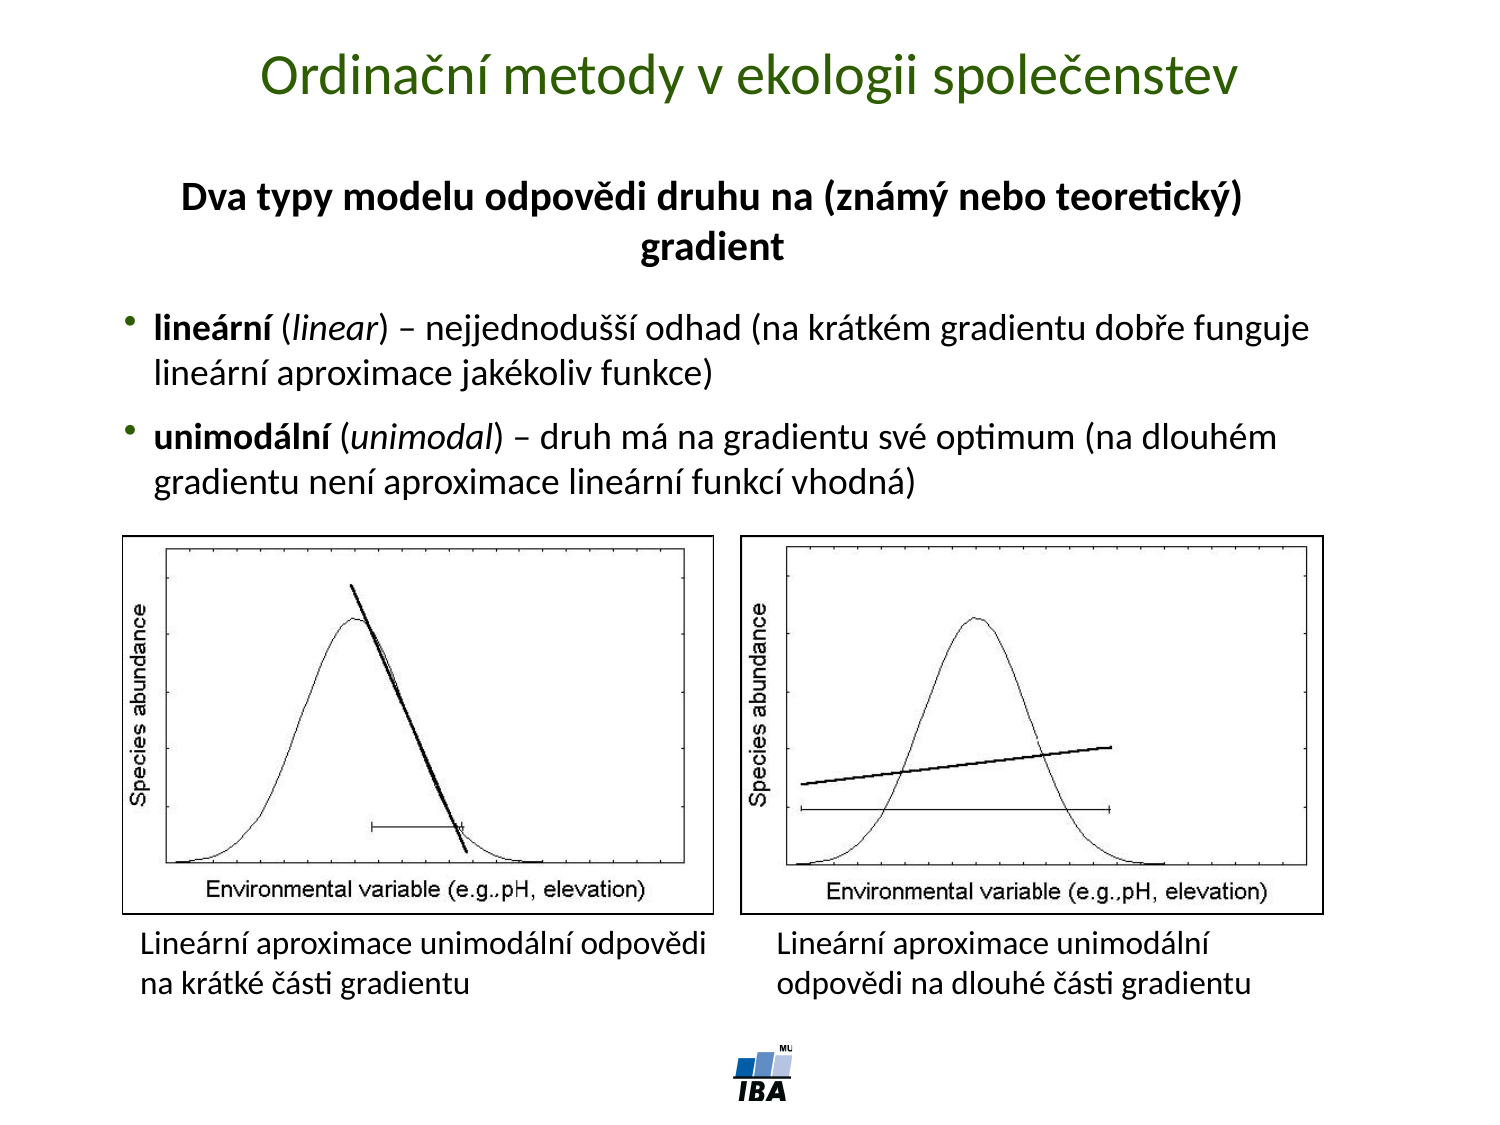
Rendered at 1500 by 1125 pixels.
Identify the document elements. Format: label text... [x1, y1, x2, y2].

text_box lineární (linear) – nejjednodušší odhad (na krátkém gradientu dobře funguje lineární aproximace jakékoliv funkce) unimodální (unimodal) – druh má na gradientu své optimum (na dlouhém gradientu není aproximace lineární funkcí vhodná) [109, 295, 1364, 510]
text_box Lineární aproximace unimodální odpovědi na dlouhé části gradientu [761, 913, 1332, 1009]
picture [122, 536, 713, 914]
text_box Ordinační metody v ekologii společenstev [0, 19, 1500, 124]
picture [741, 536, 1323, 914]
text_box Lineární aproximace unimodální odpovědi na krátké části gradientu [125, 913, 727, 1009]
text_box Dva typy modelu odpovědi druhu na (známý nebo teoretický) gradient [104, 160, 1321, 276]
